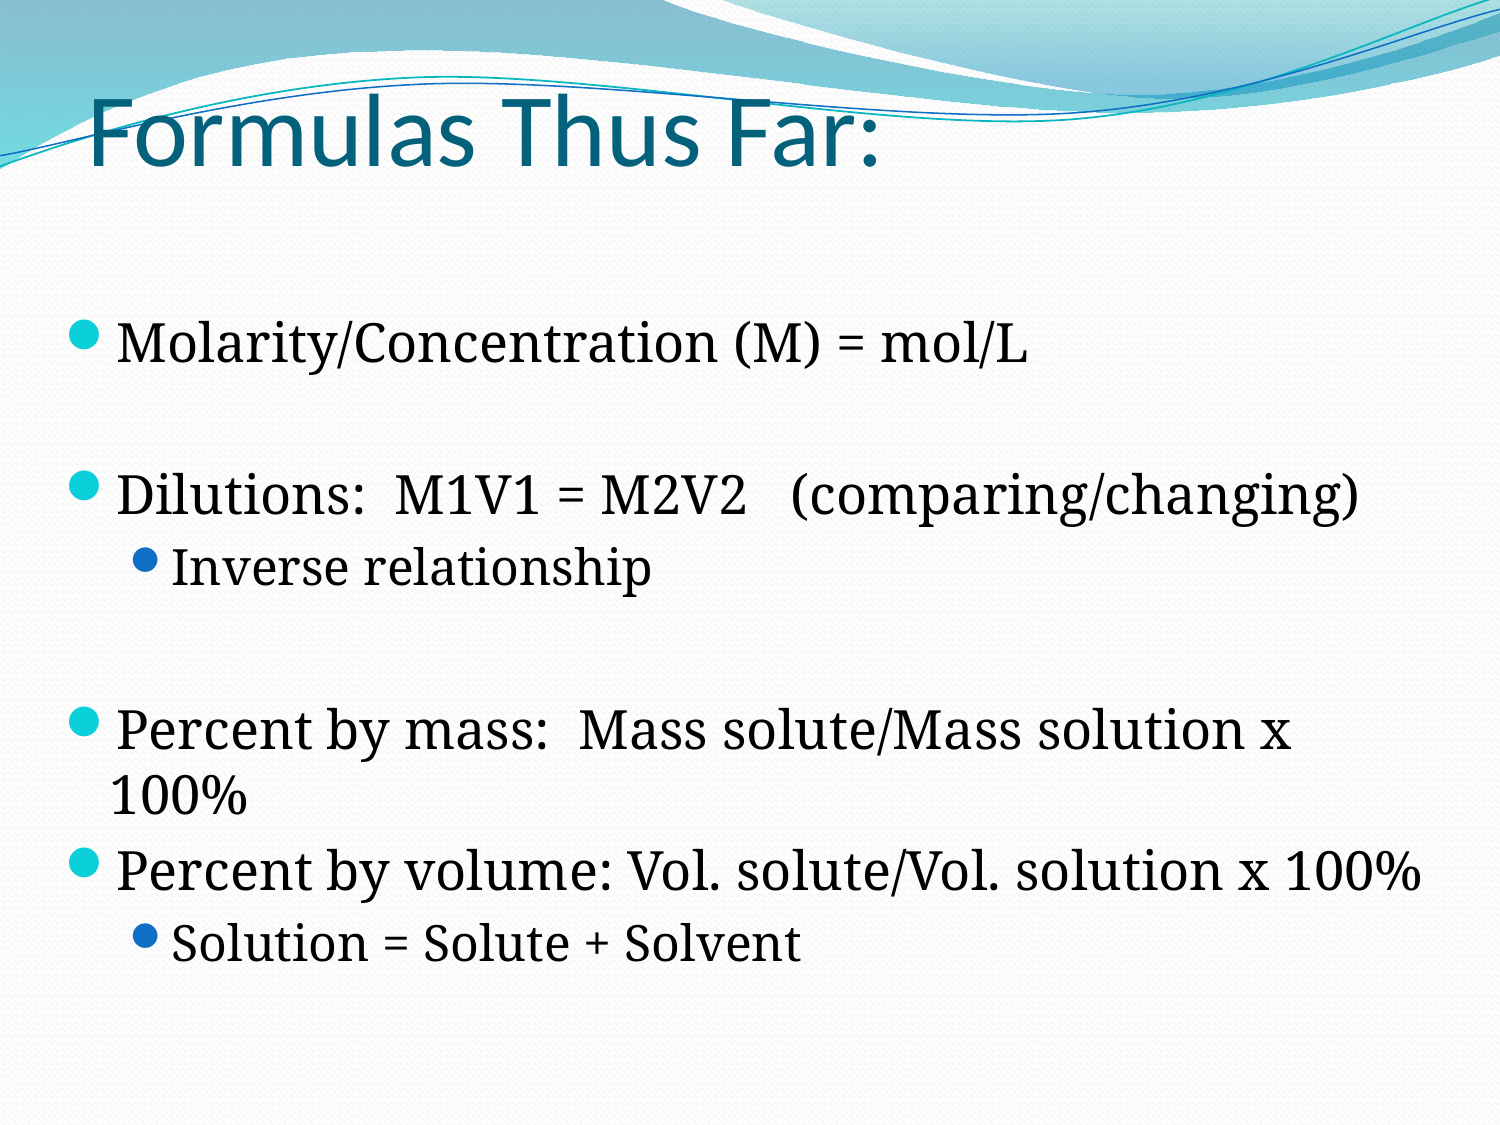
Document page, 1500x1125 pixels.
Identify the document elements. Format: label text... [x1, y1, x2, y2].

list Molarity/Concentration (M) = mol/L Dilutions: M1V1 = M2V2 (comparing/changing) Inverse relationship Percent by mass: Mass solute/Mass solution x 100% Percent by volume: Vol. solute/Vol. solution x 100% Solution = Solute + Solvent [50, 224, 1450, 1125]
title Formulas Thus Far: [87, 0, 1438, 188]
